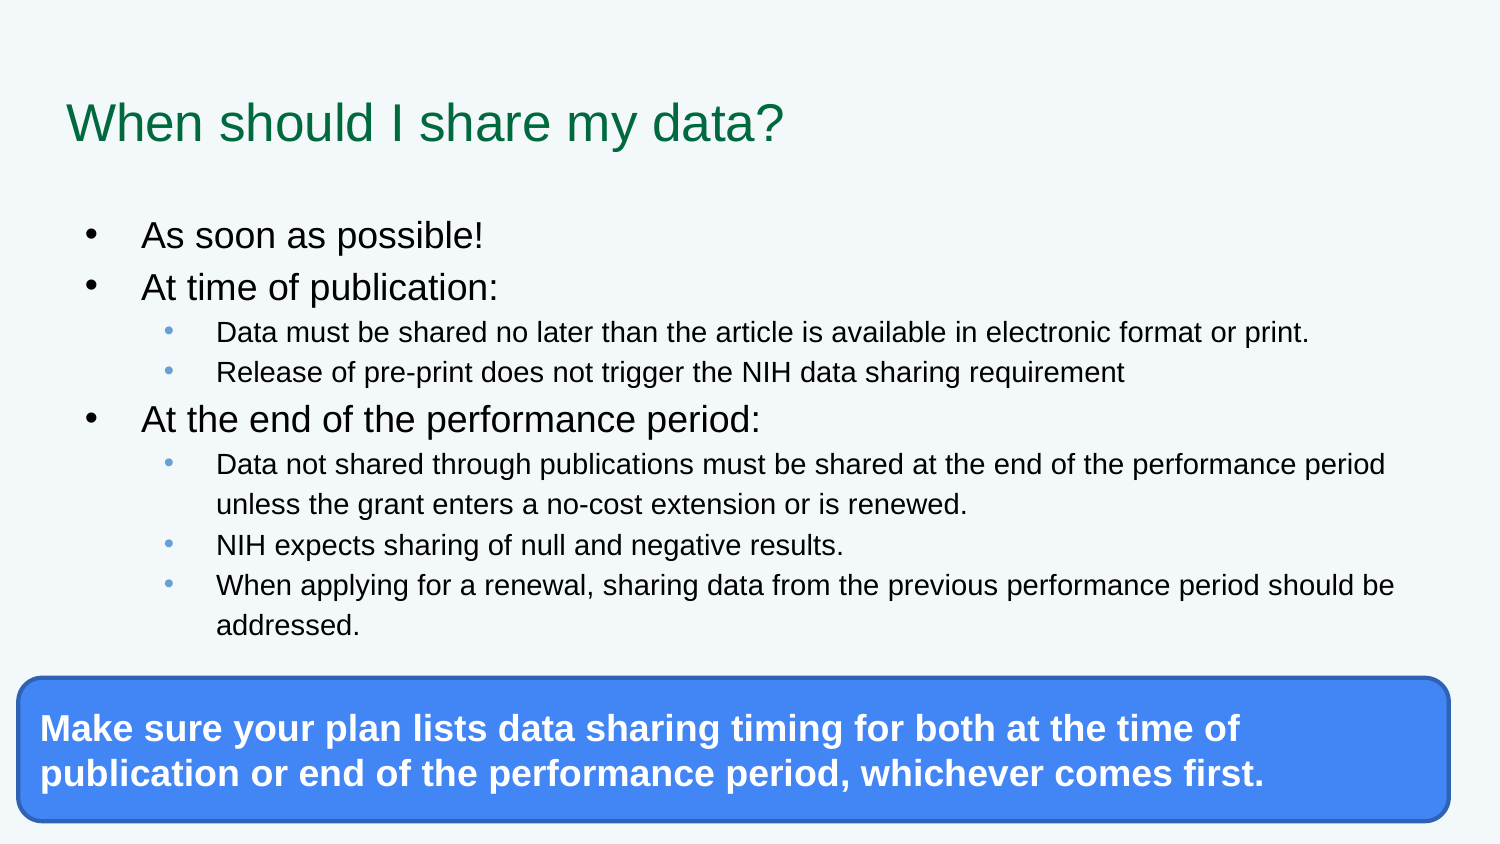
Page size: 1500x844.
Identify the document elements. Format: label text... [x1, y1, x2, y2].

title When should I share my data? [51, 72, 1449, 167]
text_box Make sure your plan lists data sharing timing for both at the time of publication or end of the performance period, whichever comes first. [16, 675, 1451, 824]
list As soon as possible! At time of publication: Data must be shared no later than the article is available in electronic format or print. Release of pre-print does not trigger the NIH data sharing requirement At the end of the performance period: Data not shared through publications must be shared at the end of the performance period unless the grant enters a no-cost extension or is renewed. NIH expects sharing of null and negative results. When applying for a renewal, sharing data from the previous performance period should be addressed. [51, 189, 1449, 689]
